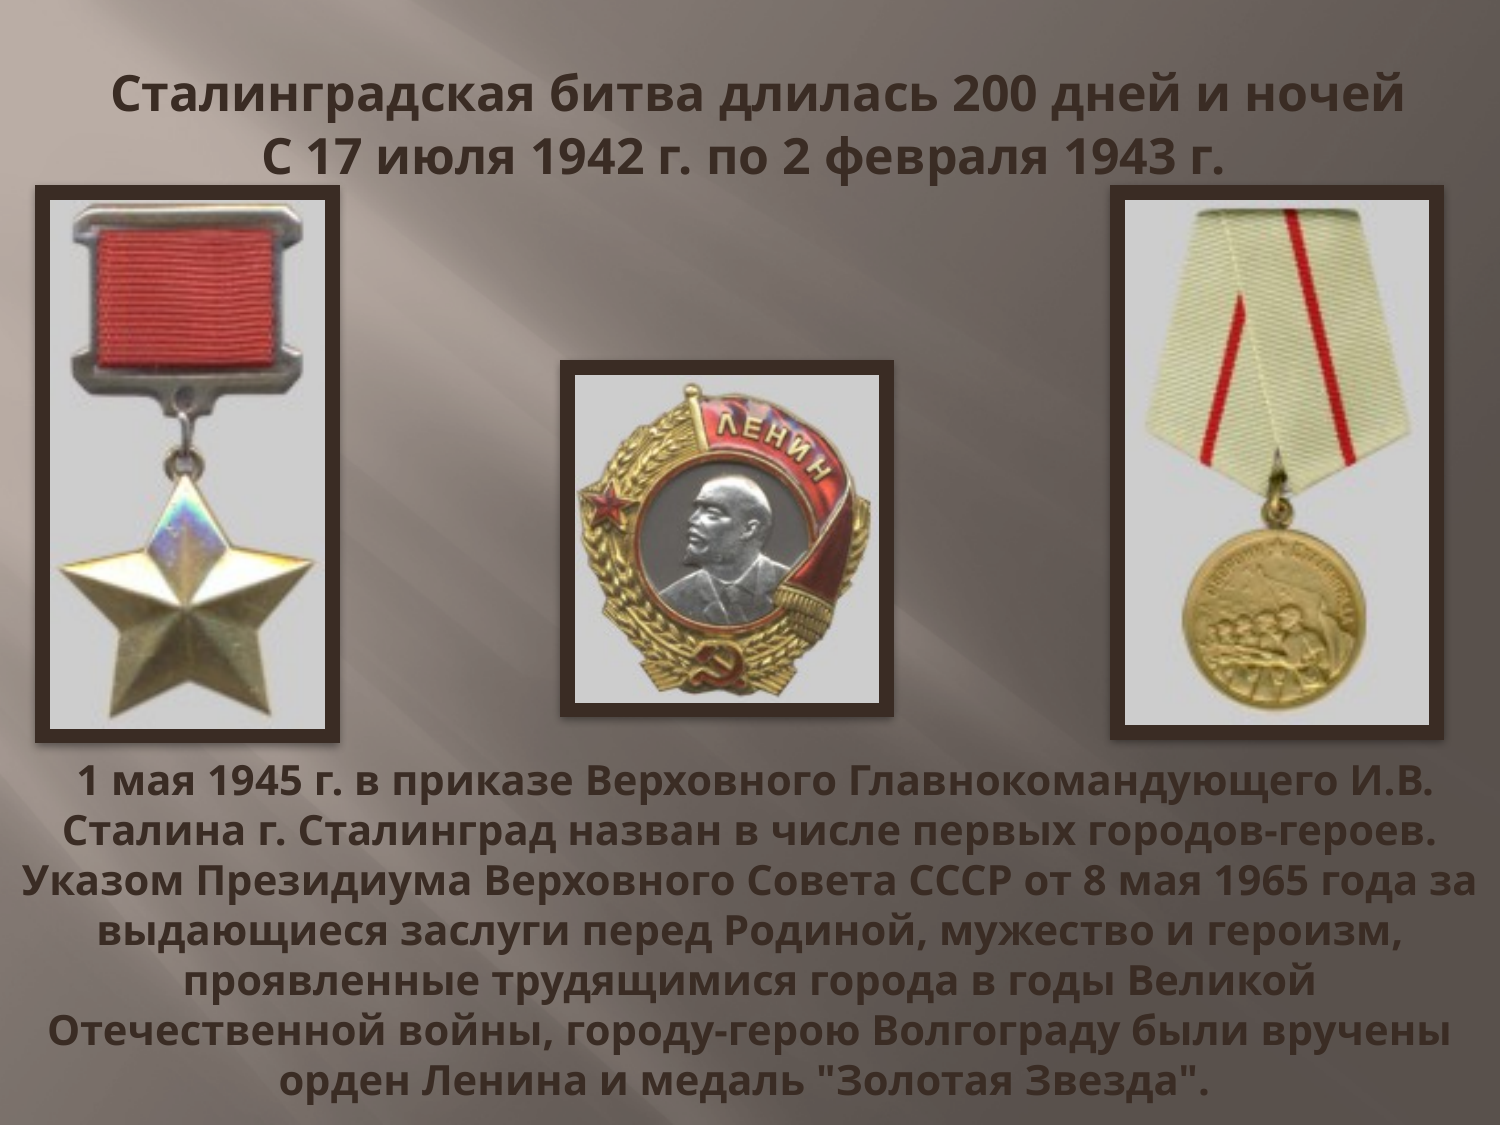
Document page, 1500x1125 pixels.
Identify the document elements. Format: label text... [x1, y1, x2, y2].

text_box Сталинградская битва длилась 200 дней и ночей С 17 июля 1942 г. по 2 февраля 1943 г. [0, 37, 1500, 193]
picture [574, 374, 880, 704]
picture [1124, 199, 1430, 726]
text_box 1 мая 1945 г. в приказе Верховного Главнокомандующего И.В. Сталина г. Сталинград назван в числе первых городов-героев. Указом Президиума Верховного Совета СССР от 8 мая 1965 года за выдающиеся заслуги перед Родиной, мужество и героизм, проявленные трудящимися города в годы Великой Отечественной войны, городу-герою Волгограду были вручены орден Ленина и медаль "Золотая Звезда". [0, 746, 1500, 1112]
picture [49, 199, 326, 730]
